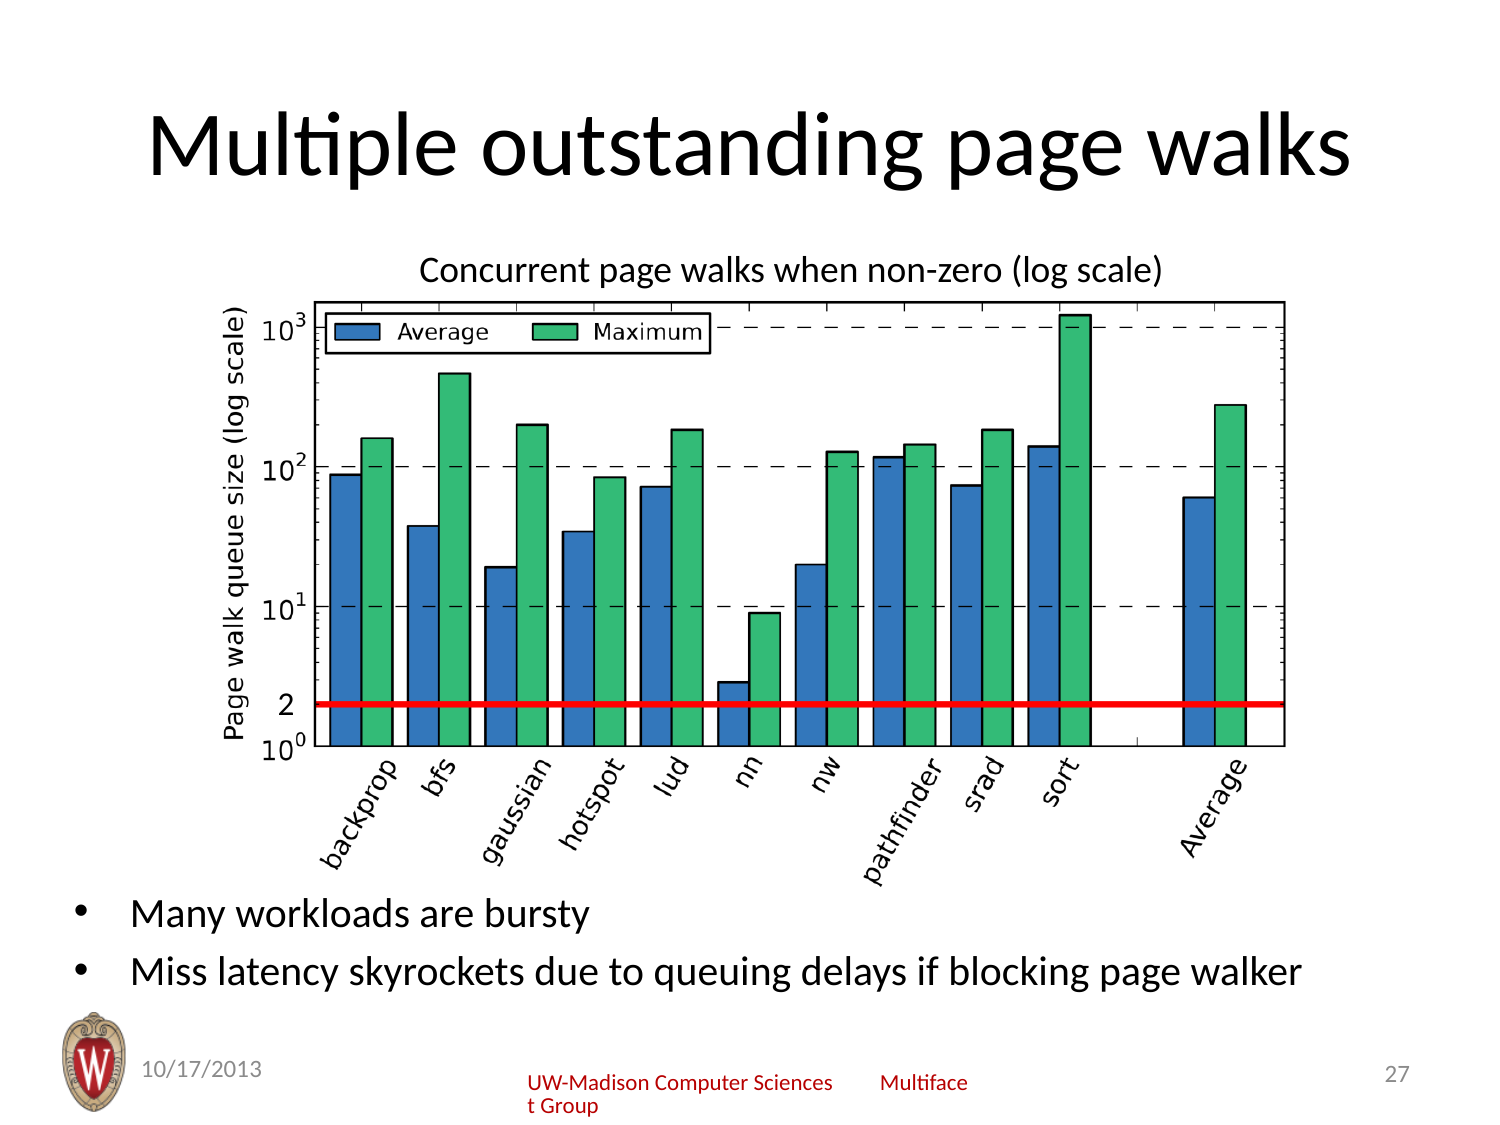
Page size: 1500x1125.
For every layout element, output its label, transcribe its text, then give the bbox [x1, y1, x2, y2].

text_box Concurrent page walks when non-zero (log scale) [404, 237, 1180, 271]
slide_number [125, 1037, 375, 1098]
slide_number 27 [1074, 1042, 1425, 1103]
title Multiple outstanding page walks [75, 45, 1425, 233]
list Many workloads are bursty Miss latency skyrockets due to queuing delays if blocking page walker [58, 877, 1409, 1013]
footer UW-Madison Computer Sciences Multifacet Group [512, 1051, 988, 1112]
picture [186, 272, 1313, 917]
